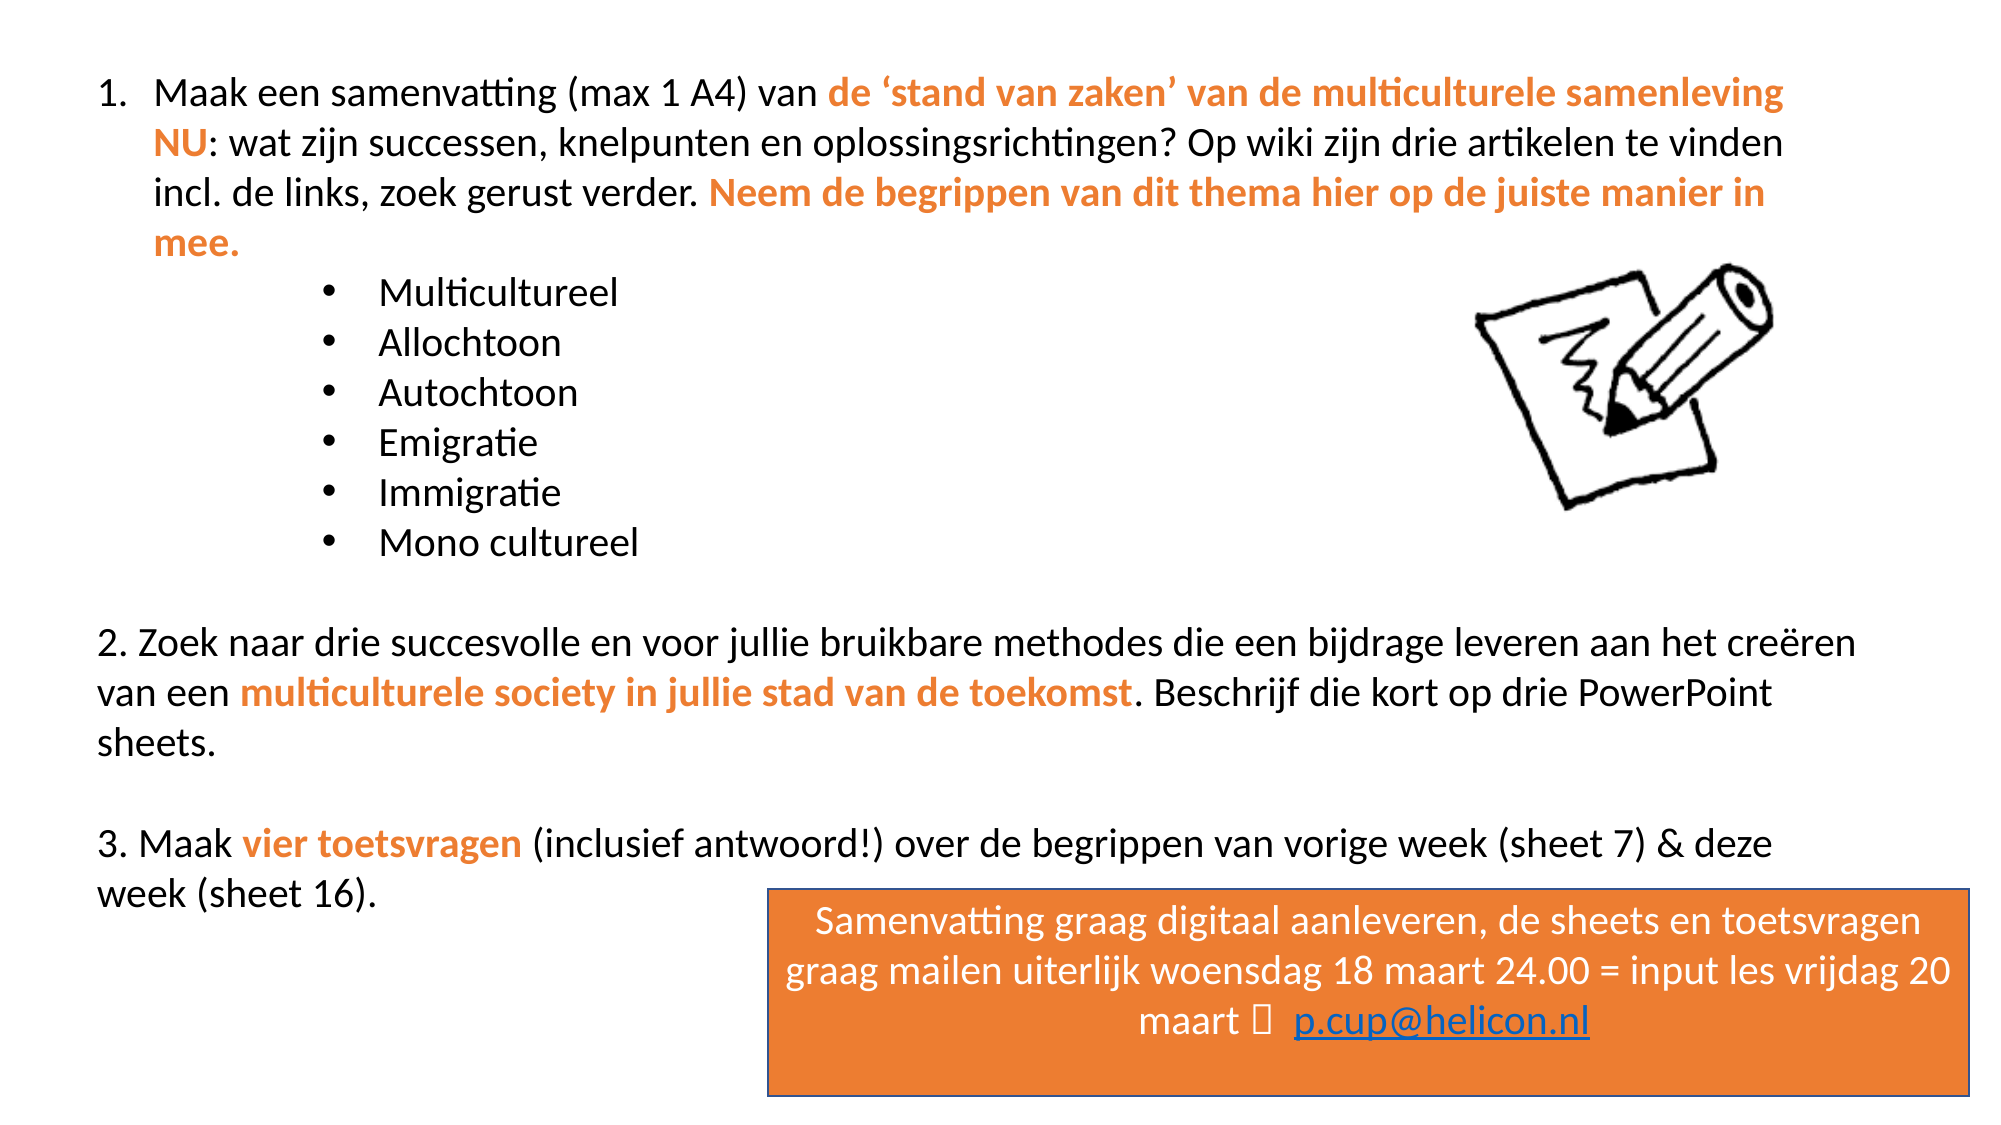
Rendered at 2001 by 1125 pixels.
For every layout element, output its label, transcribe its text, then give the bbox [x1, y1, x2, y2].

picture [1352, 235, 1897, 540]
text_box Samenvatting graag digitaal aanleveren, de sheets en toetsvragen graag mailen uiterlijk woensdag 18 maart 24.00 = input les vrijdag 20 maart  p.cup@helicon.nl [767, 888, 1970, 1097]
text_box Maak een samenvatting (max 1 A4) van de ‘stand van zaken’ van de multiculturele samenleving NU: wat zijn successen, knelpunten en oplossingsrichtingen? Op wiki zijn drie artikelen te vinden incl. de links, zoek gerust verder. Neem de begrippen van dit thema hier op de juiste manier in mee. Multicultureel Allochtoon Autochtoon Emigratie Immigratie Mono cultureel 2. Zoek naar drie succesvolle en voor jullie bruikbare methodes die een bijdrage leveren aan het creëren van een multiculturele society in jullie stad van de toekomst. Beschrijf die kort op drie PowerPoint sheets. 3. Maak vier toetsvragen (inclusief antwoord!) over de begrippen van vorige week (sheet 7) & deze week (sheet 16). [82, 57, 1875, 1058]
